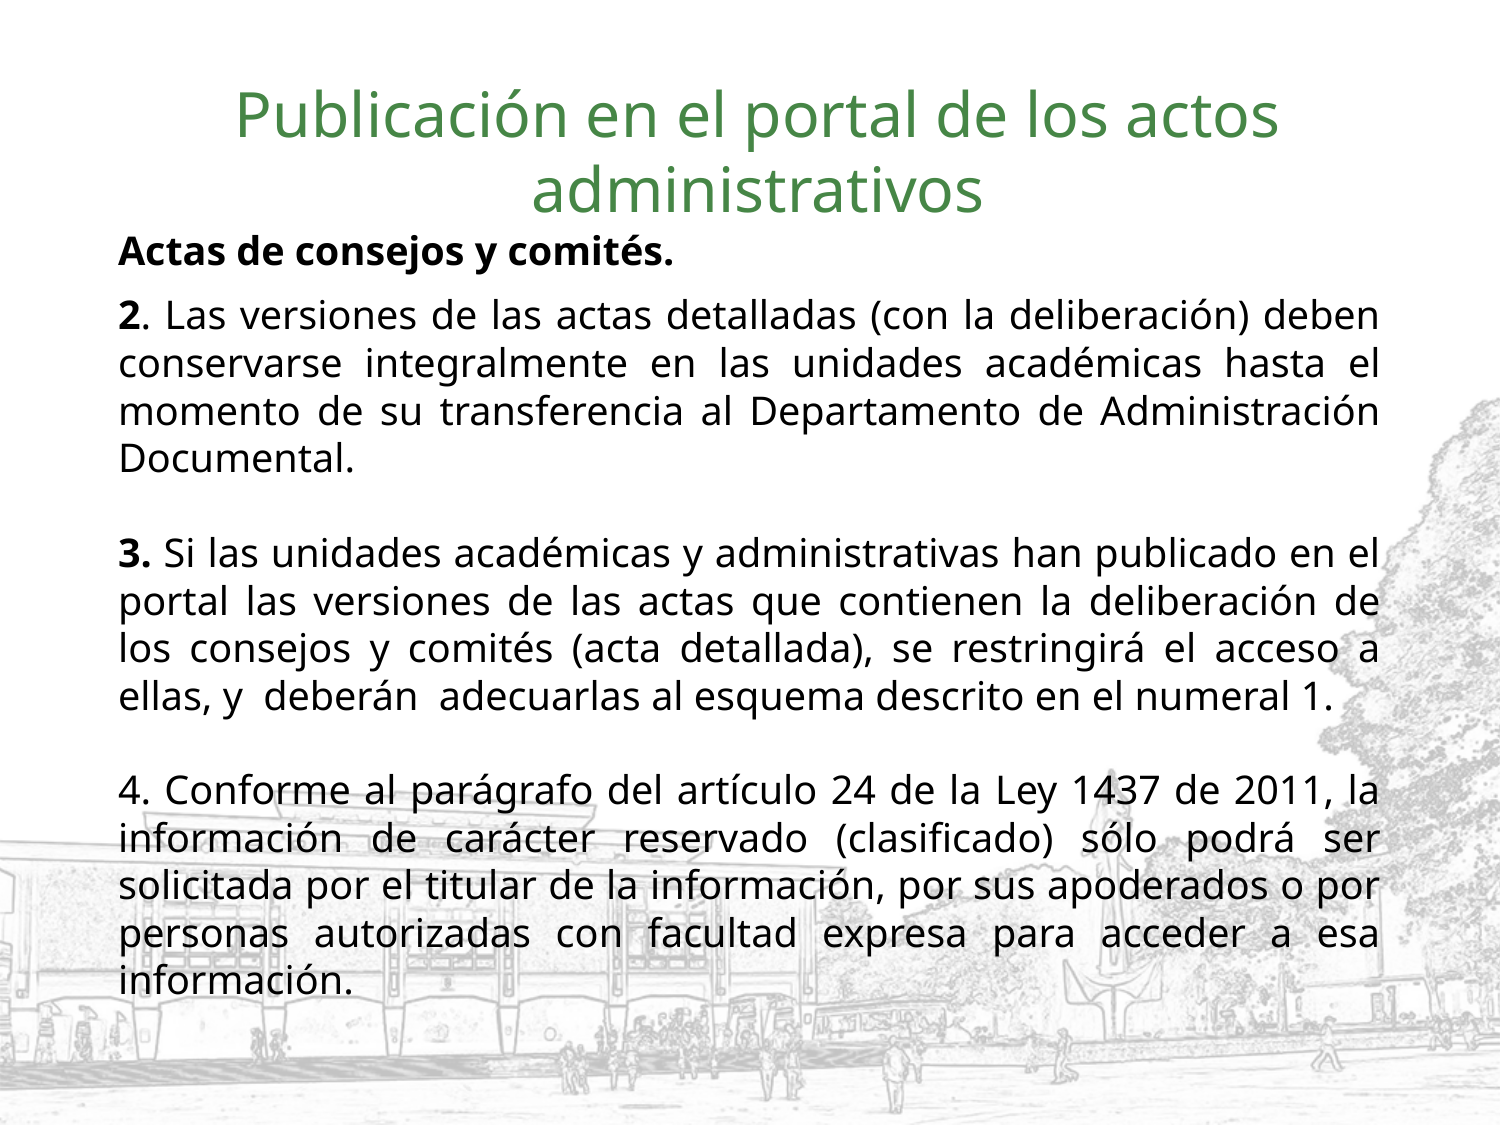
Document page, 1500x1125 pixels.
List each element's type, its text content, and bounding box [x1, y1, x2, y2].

title Publicación en el portal de los actos administrativos [0, 59, 1500, 171]
list Actas de consejos y comités. 2. Las versiones de las actas detalladas (con la deliberación) deben conservarse integralmente en las unidades académicas hasta el momento de su transferencia al Departamento de Administración Documental. 3. Si las unidades académicas y administrativas han publicado en el portal las versiones de las actas que contienen la deliberación de los consejos y comités (acta detallada), se restringirá el acceso a ellas, y deberán adecuarlas al esquema descrito en el numeral 1. 4. Conforme al parágrafo del artículo 24 de la Ley 1437 de 2011, la información de carácter reservado (clasificado) sólo podrá ser solicitada por el titular de la información, por sus apoderados o por personas autorizadas con facultad expresa para acceder a esa información. [103, 211, 1397, 1066]
